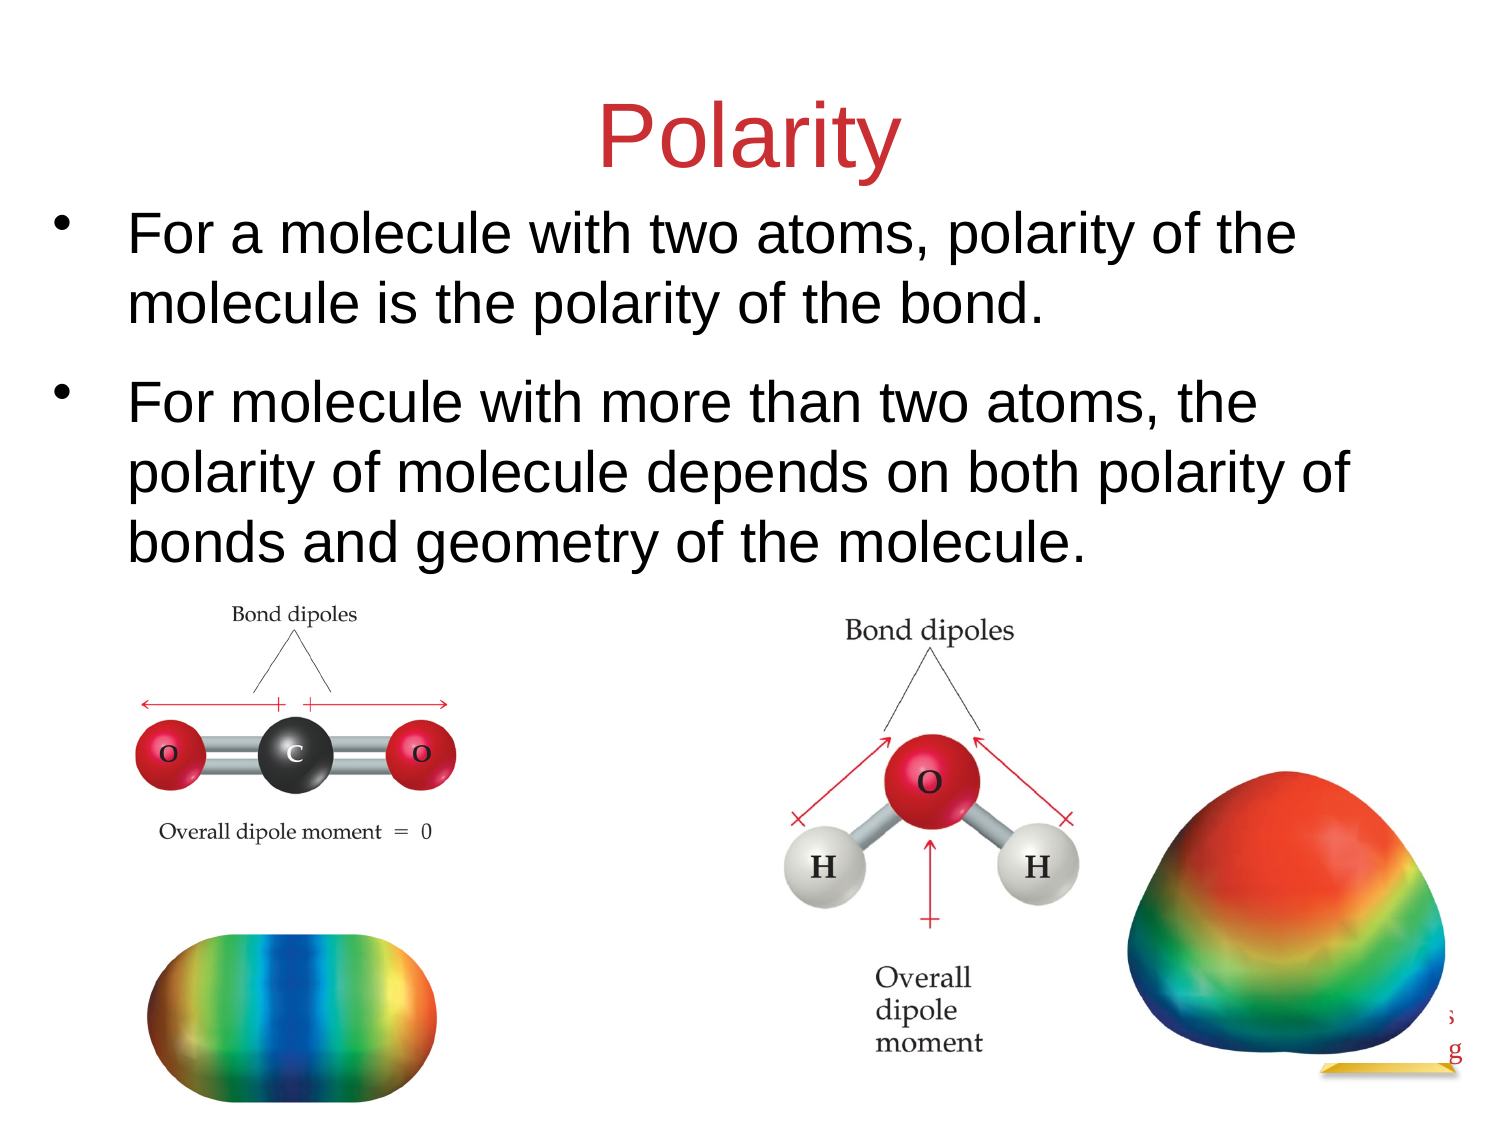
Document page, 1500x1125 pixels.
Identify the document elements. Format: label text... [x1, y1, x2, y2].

picture [774, 612, 1500, 1125]
text_box For a molecule with two atoms, polarity of the molecule is the polarity of the bond. For molecule with more than two atoms, the polarity of molecule depends on both polarity of bonds and geometry of the molecule. [37, 187, 1463, 582]
title Polarity [0, 37, 1500, 226]
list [124, 599, 465, 1125]
